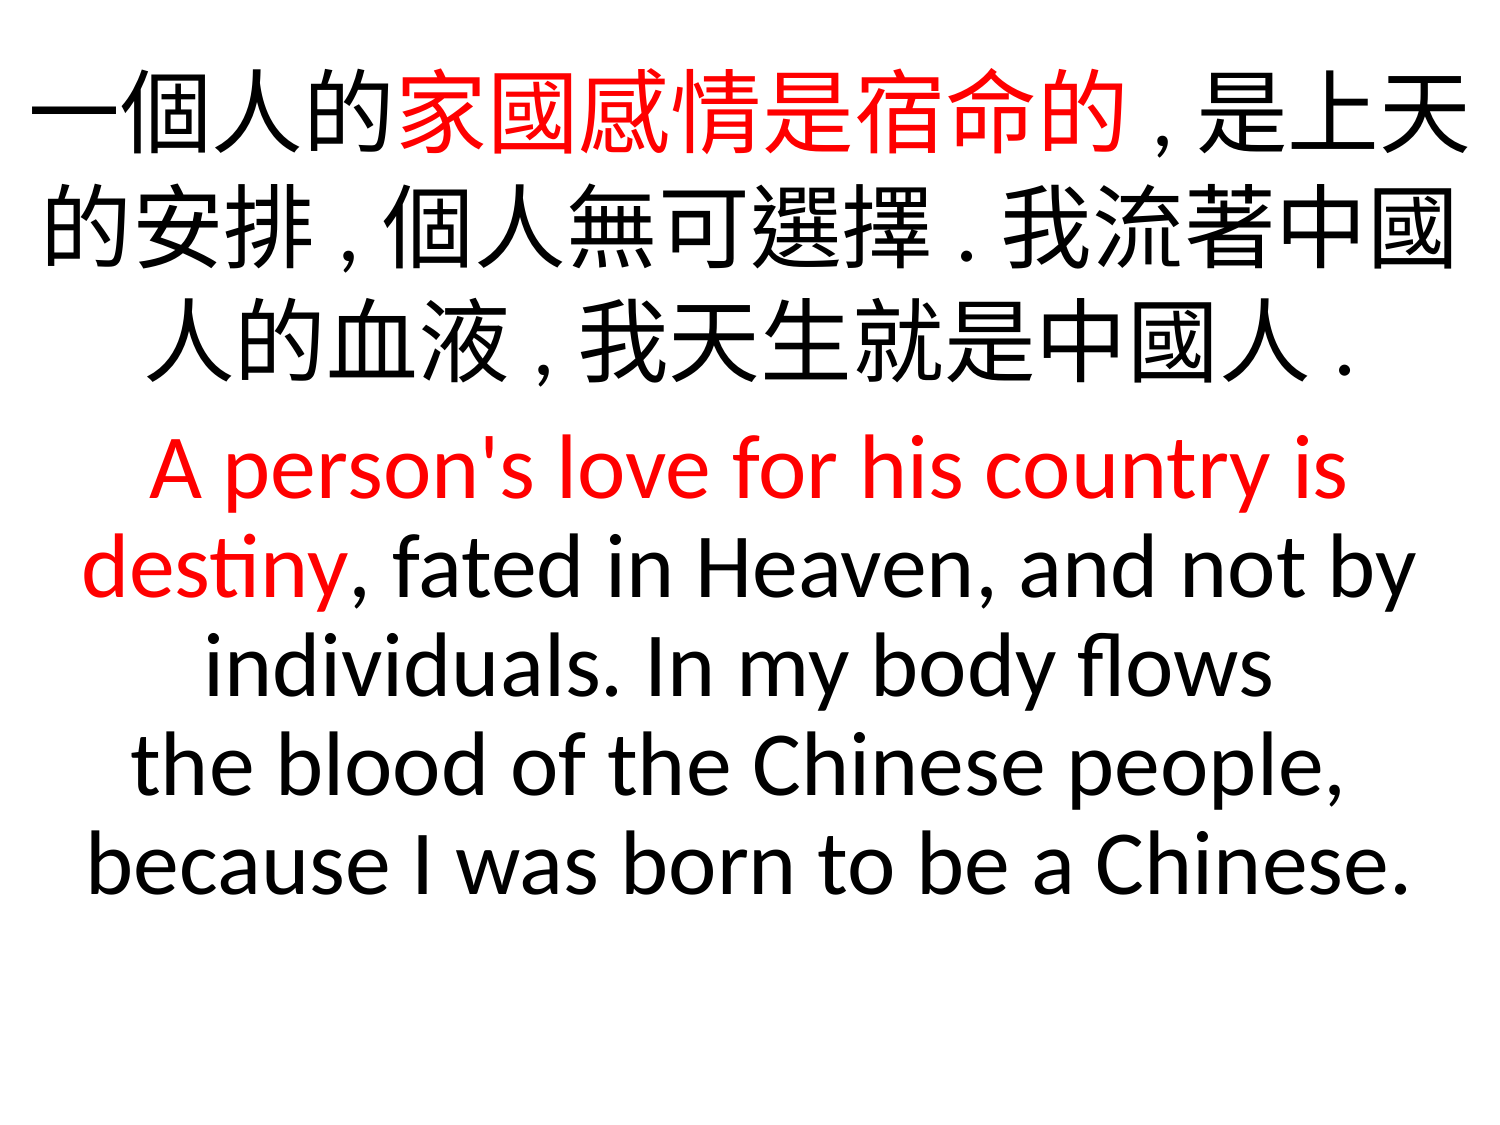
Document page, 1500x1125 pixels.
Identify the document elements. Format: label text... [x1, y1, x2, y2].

subtitle 一個人的家國感情是宿命的,是上天的安排,個人無可選擇.我流著中國人的血液,我天生就是中國人. A person's love for his country is destiny, fated in Heaven, and not by individuals. In my body flows the blood of the Chinese people, because I was born to be a Chinese. [0, 42, 1500, 1106]
